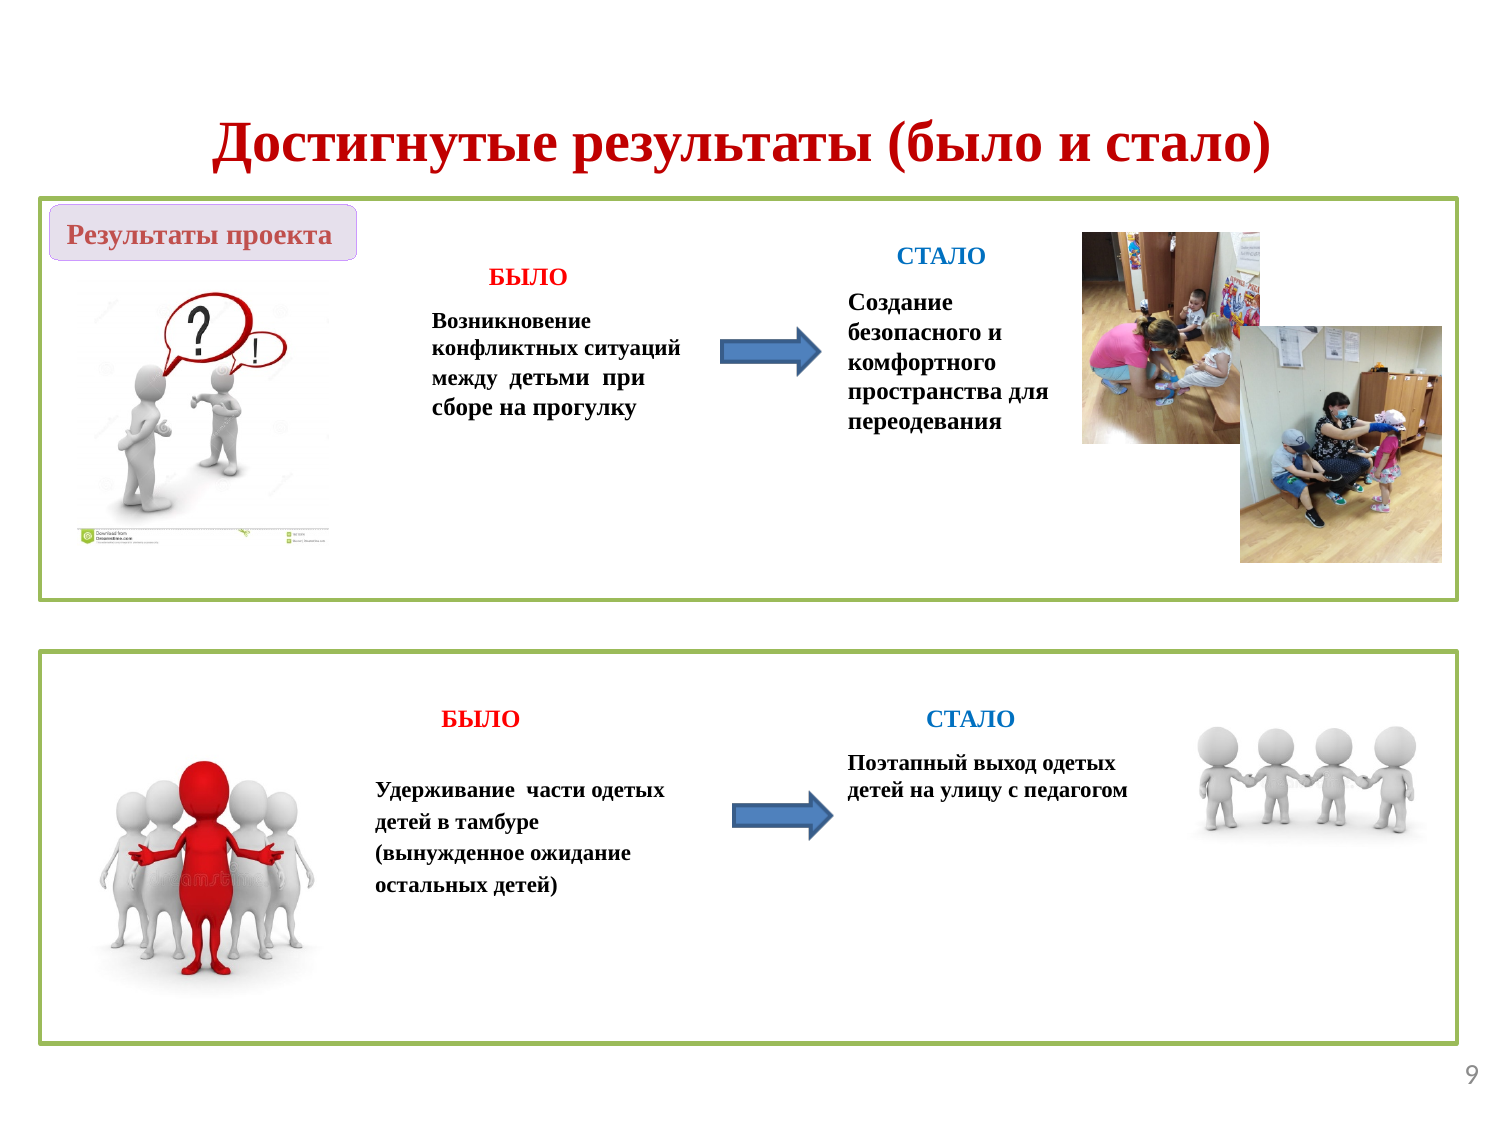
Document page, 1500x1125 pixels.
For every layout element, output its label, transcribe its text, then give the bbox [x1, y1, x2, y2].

picture [48, 740, 363, 1003]
slide_number 9 [1144, 1042, 1495, 1103]
title Достигнутые результаты (было и стало) [40, 101, 1459, 174]
picture [1082, 232, 1442, 563]
text_box [38, 196, 1459, 602]
picture [720, 326, 822, 377]
text_box Поэтапный выход одетых детей на улицу с педагогом [832, 739, 1181, 870]
text_box Удерживание части одетых детей в тамбуре (вынужденное ожидание остальных детей) [367, 763, 703, 935]
picture [77, 277, 329, 546]
text_box Создание безопасного и комфортного пространства для переодевания [833, 277, 1084, 503]
text_box СТАЛО [891, 695, 1051, 739]
text_box Результаты проекта [49, 204, 357, 261]
text_box БЫЛО [443, 252, 614, 297]
text_box Возникновение конфликтных ситуаций между детьми при сборе на прогулку [417, 297, 721, 428]
text_box [38, 649, 1459, 1046]
text_box БЫЛО [348, 695, 614, 740]
picture [731, 790, 834, 842]
picture [1186, 688, 1427, 871]
text_box СТАЛО [856, 232, 1027, 278]
